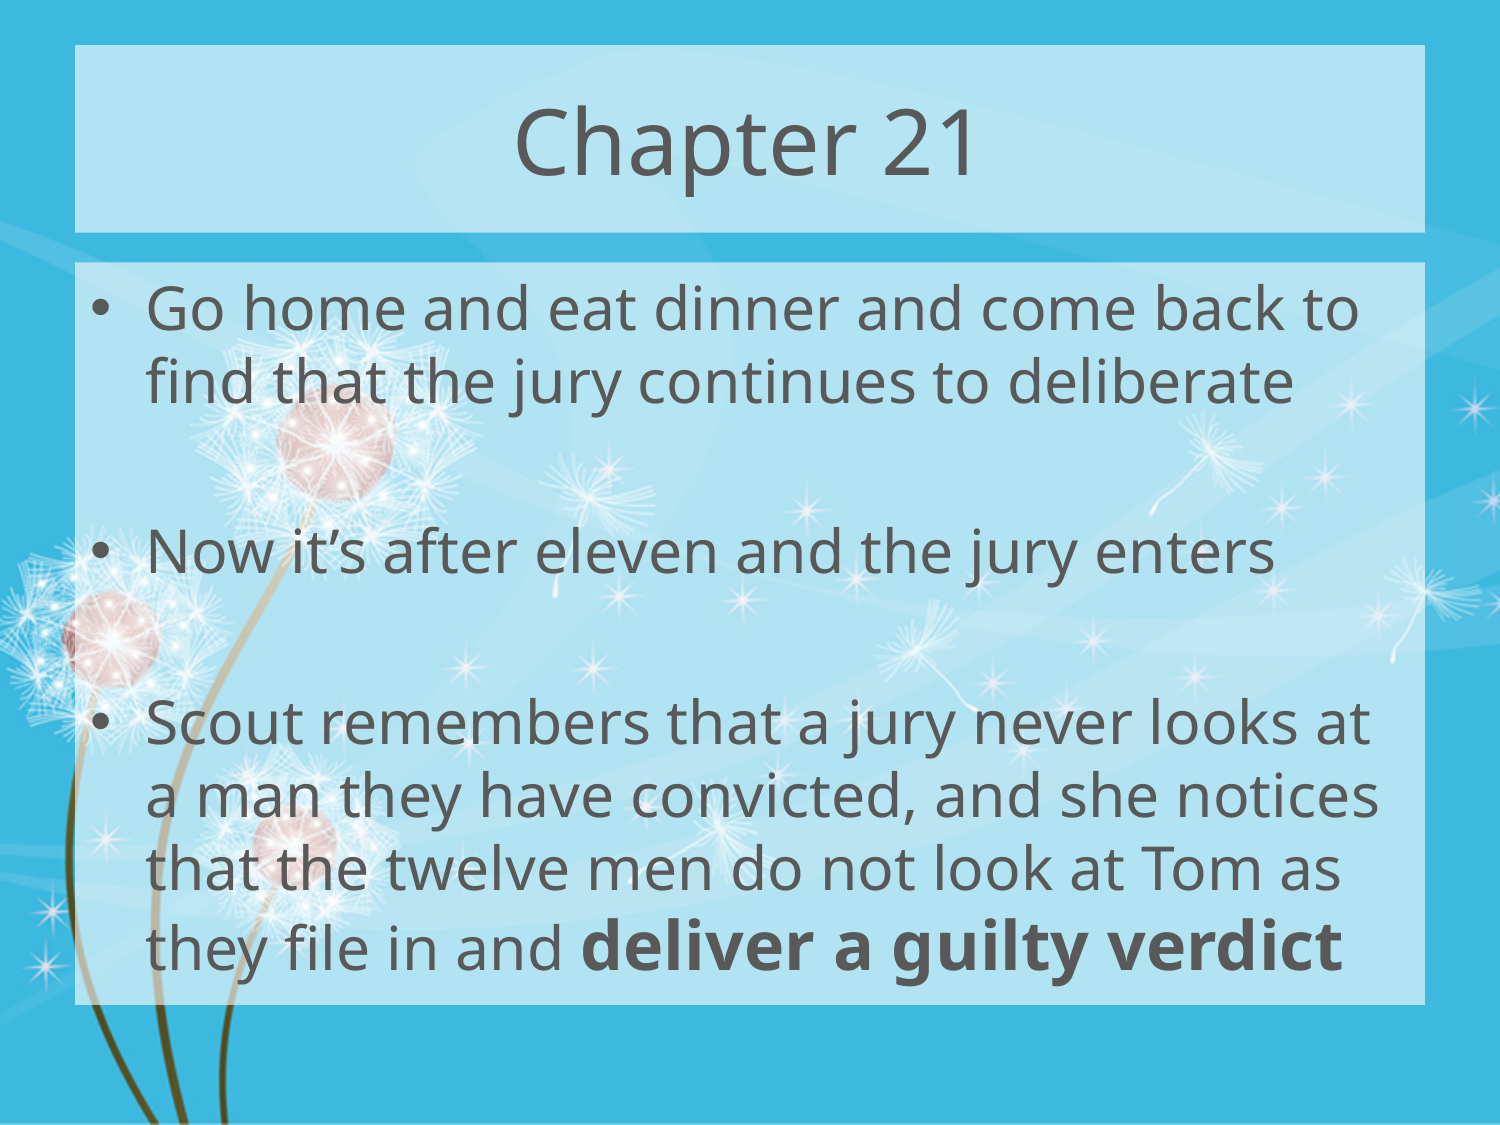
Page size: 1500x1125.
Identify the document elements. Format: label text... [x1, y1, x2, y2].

list Go home and eat dinner and come back to find that the jury continues to deliberate Now it’s after eleven and the jury enters Scout remembers that a jury never looks at a man they have convicted, and she notices that the twelve men do not look at Tom as they file in and deliver a guilty verdict [75, 262, 1425, 1005]
picture [0, 0, 1500, 1125]
title Chapter 21 [75, 45, 1425, 233]
